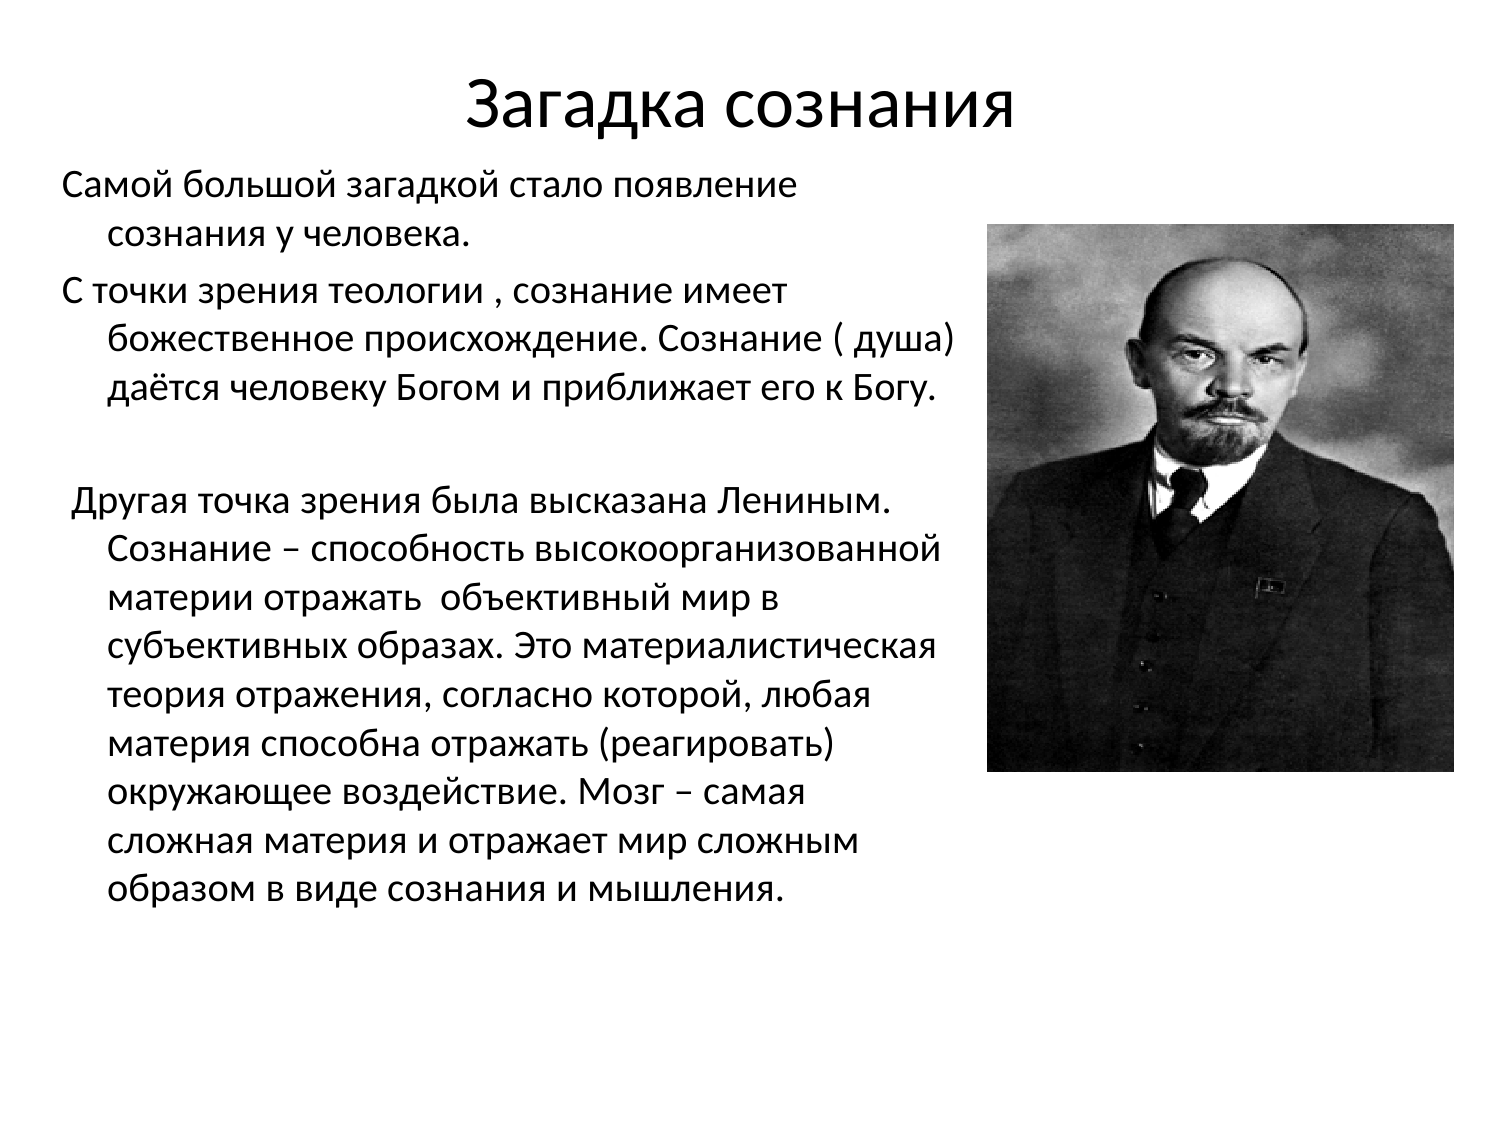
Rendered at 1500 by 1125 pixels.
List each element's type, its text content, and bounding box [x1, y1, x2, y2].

picture [987, 224, 1454, 772]
list Самой большой загадкой стало появление сознания у человека. С точки зрения теологии , сознание имеет божественное происхождение. Сознание ( душа) даётся человеку Богом и приближает его к Богу. Другая точка зрения была высказана Лениным. Сознание – способность высокоорганизованной материи отражать объективный мир в субъективных образах. Это материалистическая теория отражения, согласно которой, любая материя способна отражать (реагировать) окружающее воздействие. Мозг – самая сложная материя и отражает мир сложным образом в виде сознания и мышления. [37, 149, 975, 1005]
title Загадка сознания [75, 45, 1425, 150]
